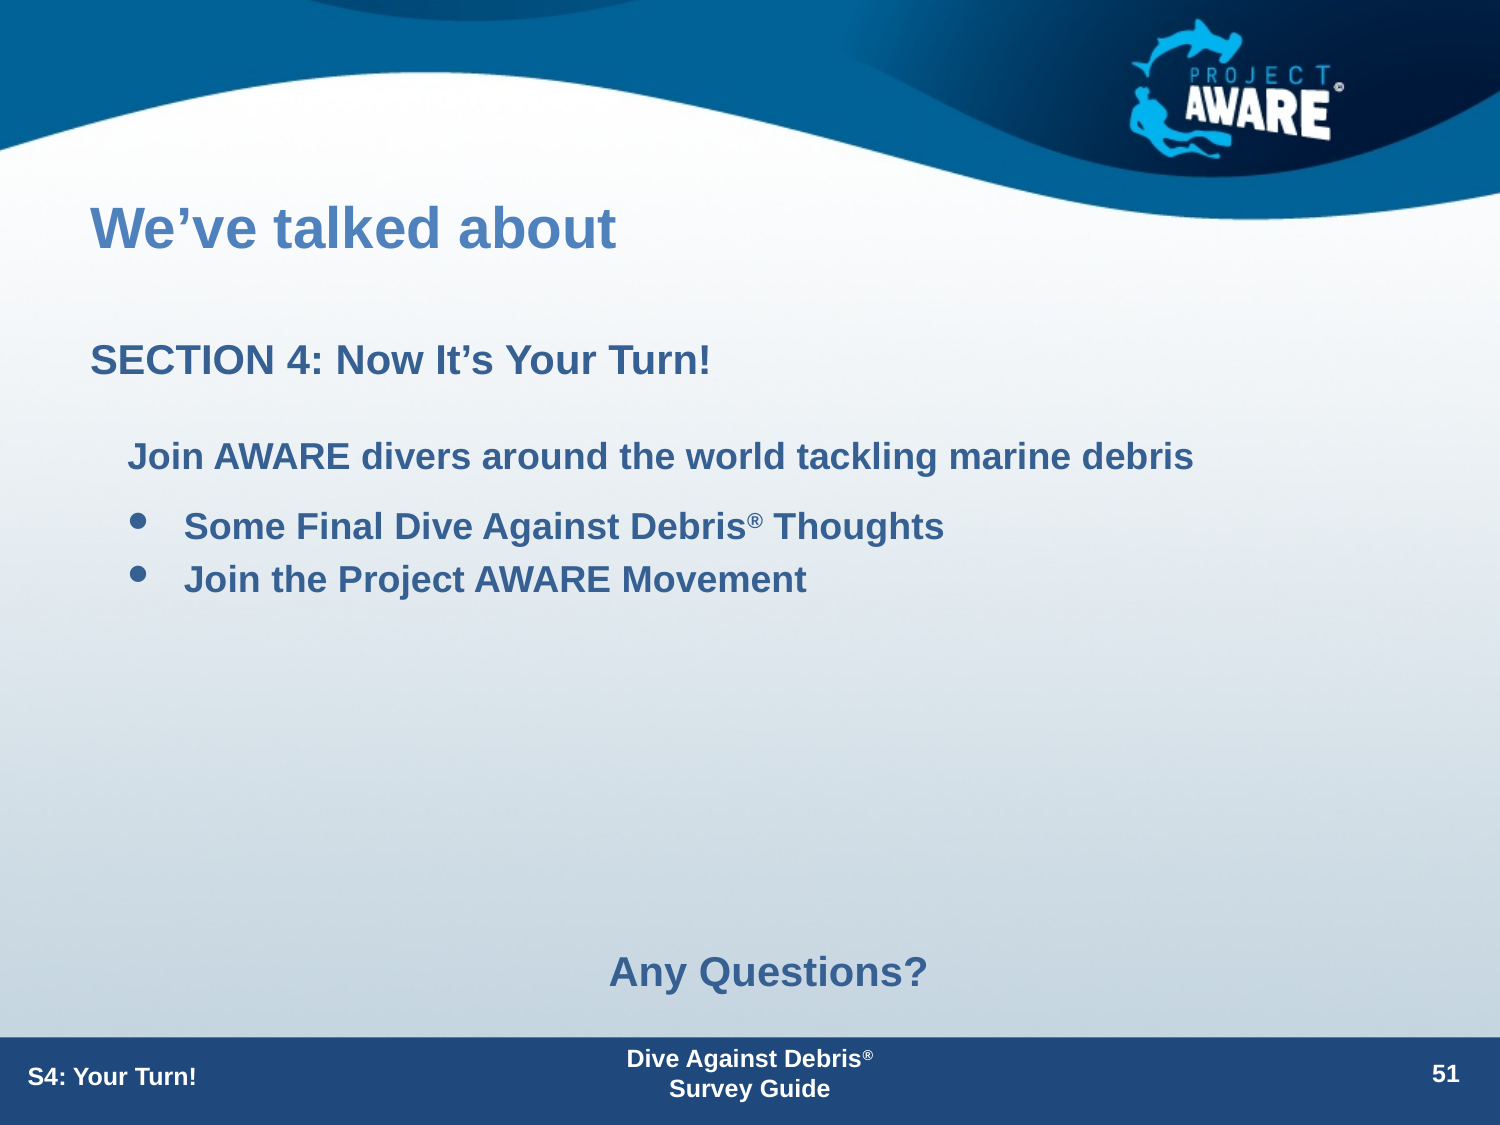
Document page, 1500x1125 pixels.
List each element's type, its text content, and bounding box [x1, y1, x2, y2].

list SECTION 4: Now It’s Your Turn! [75, 324, 1413, 400]
text_box Any Questions? [99, 937, 1438, 1025]
list Some Final Dive Against Debris® Thoughts Join the Project AWARE Movement [112, 500, 1050, 788]
text_box Join AWARE divers around the world tackling marine debris [112, 424, 1450, 500]
list S4: Your Turn! [12, 1052, 438, 1103]
picture [0, 0, 1500, 1037]
text_box [74, 912, 1413, 1000]
slide_number 51 [1350, 1042, 1475, 1103]
title We’ve talked about [75, 182, 950, 288]
footer Dive Against Debris® Survey Guide [587, 1042, 913, 1103]
